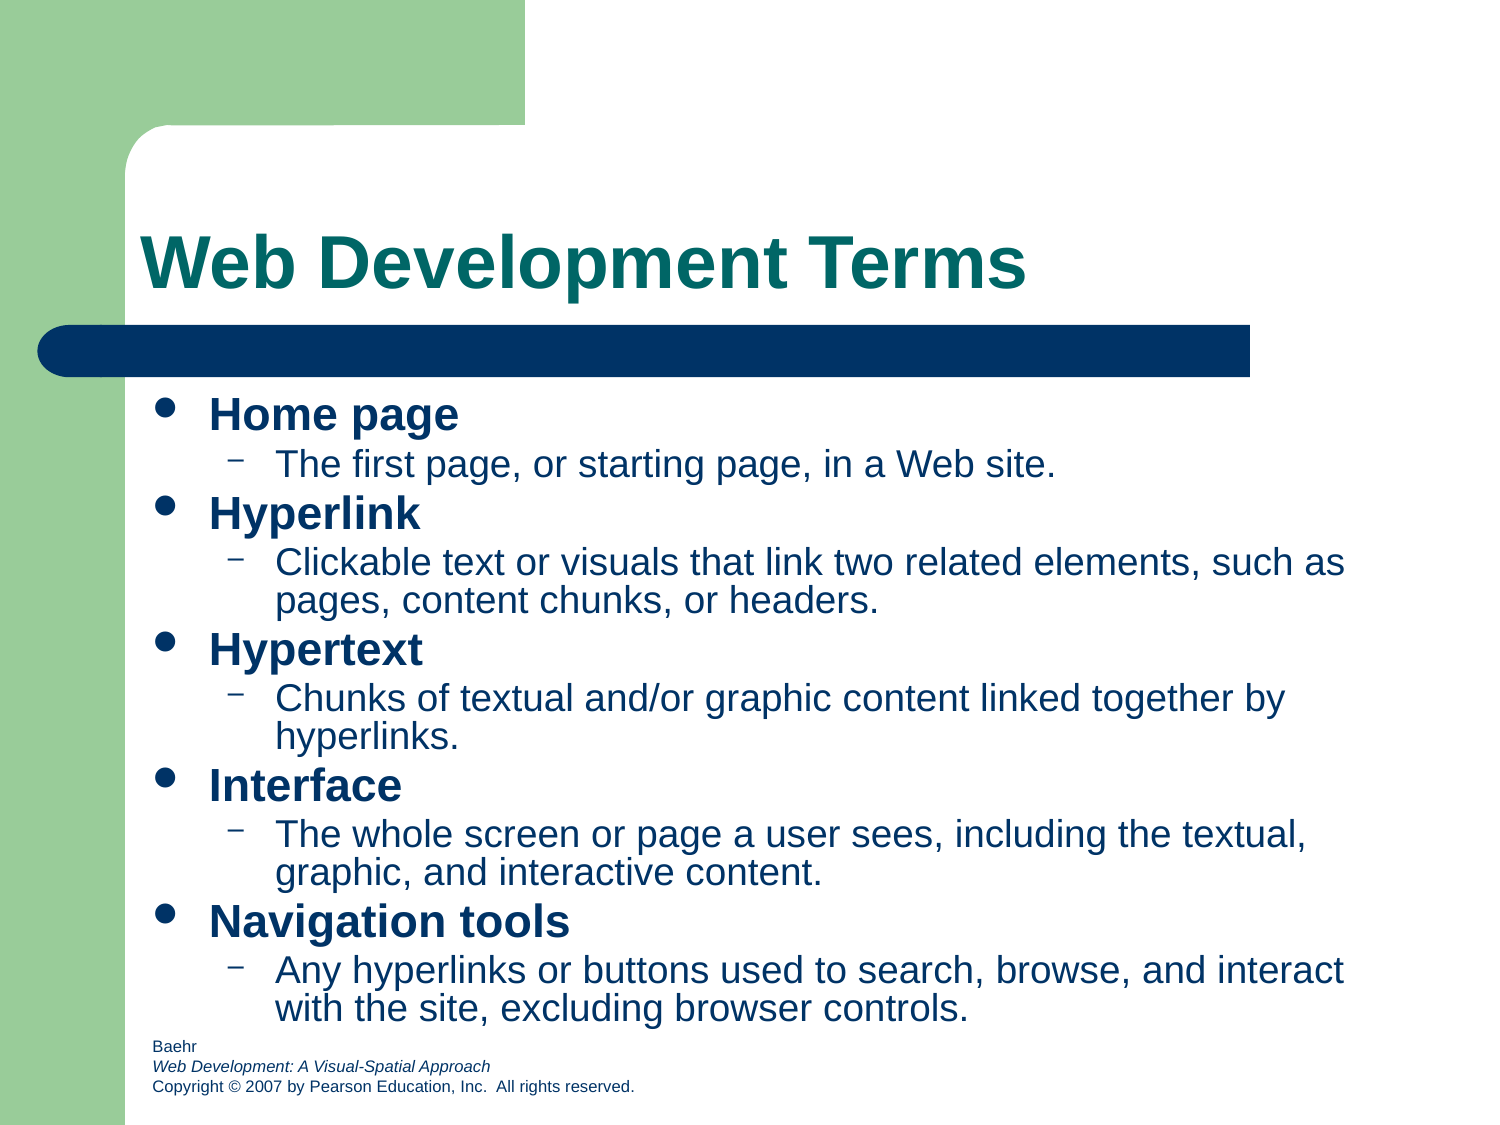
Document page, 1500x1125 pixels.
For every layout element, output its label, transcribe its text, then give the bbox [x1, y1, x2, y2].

list Home page The first page, or starting page, in a Web site. Hyperlink Clickable text or visuals that link two related elements, such as pages, content chunks, or headers. Hypertext Chunks of textual and/or graphic content linked together by hyperlinks. Interface The whole screen or page a user sees, including the textual, graphic, and interactive content. Navigation tools Any hyperlinks or buttons used to search, browse, and interact with the site, excluding browser controls. [137, 387, 1400, 1038]
title Web Development Terms [124, 124, 1426, 313]
footer Baehr Web Development: A Visual-Spatial Approach Copyright © 2007 by Pearson Education, Inc. All rights reserved. [137, 1024, 1426, 1104]
